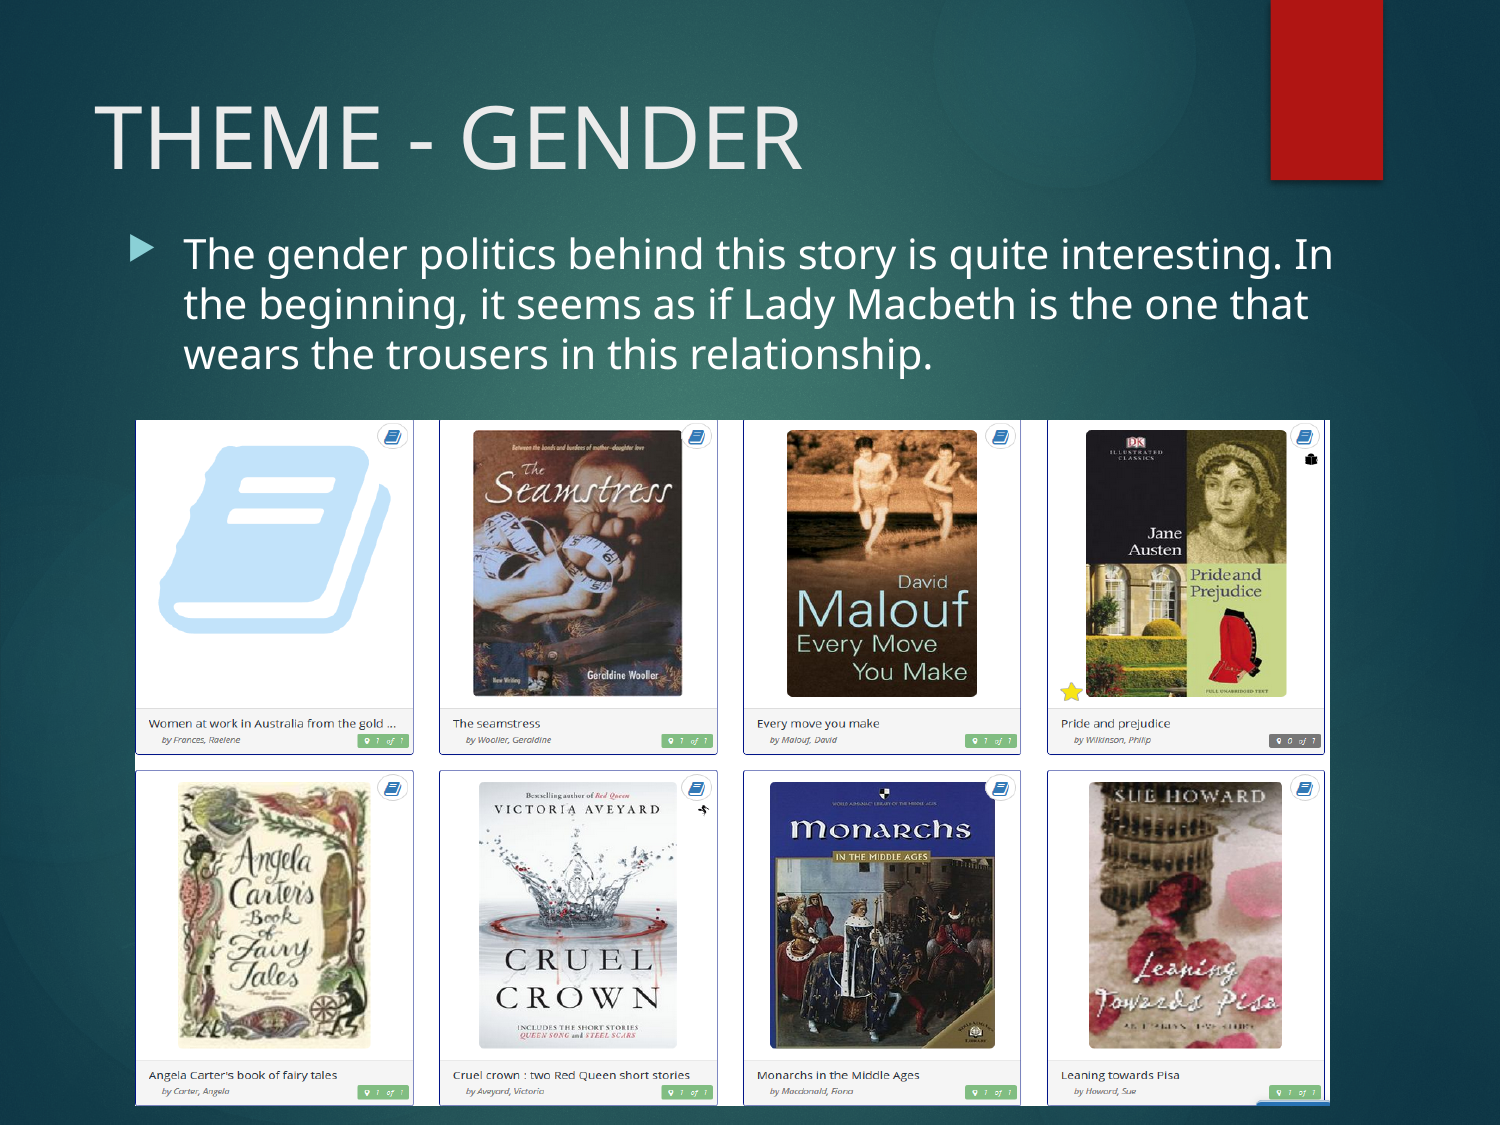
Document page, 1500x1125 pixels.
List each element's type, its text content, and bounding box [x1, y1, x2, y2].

picture [135, 420, 1330, 1107]
title THEME - GENDER [79, 74, 1237, 304]
list The gender politics behind this story is quite interesting. In the beginning, it seems as if Lady Macbeth is the one that wears the trousers in this relationship. [112, 219, 1365, 539]
